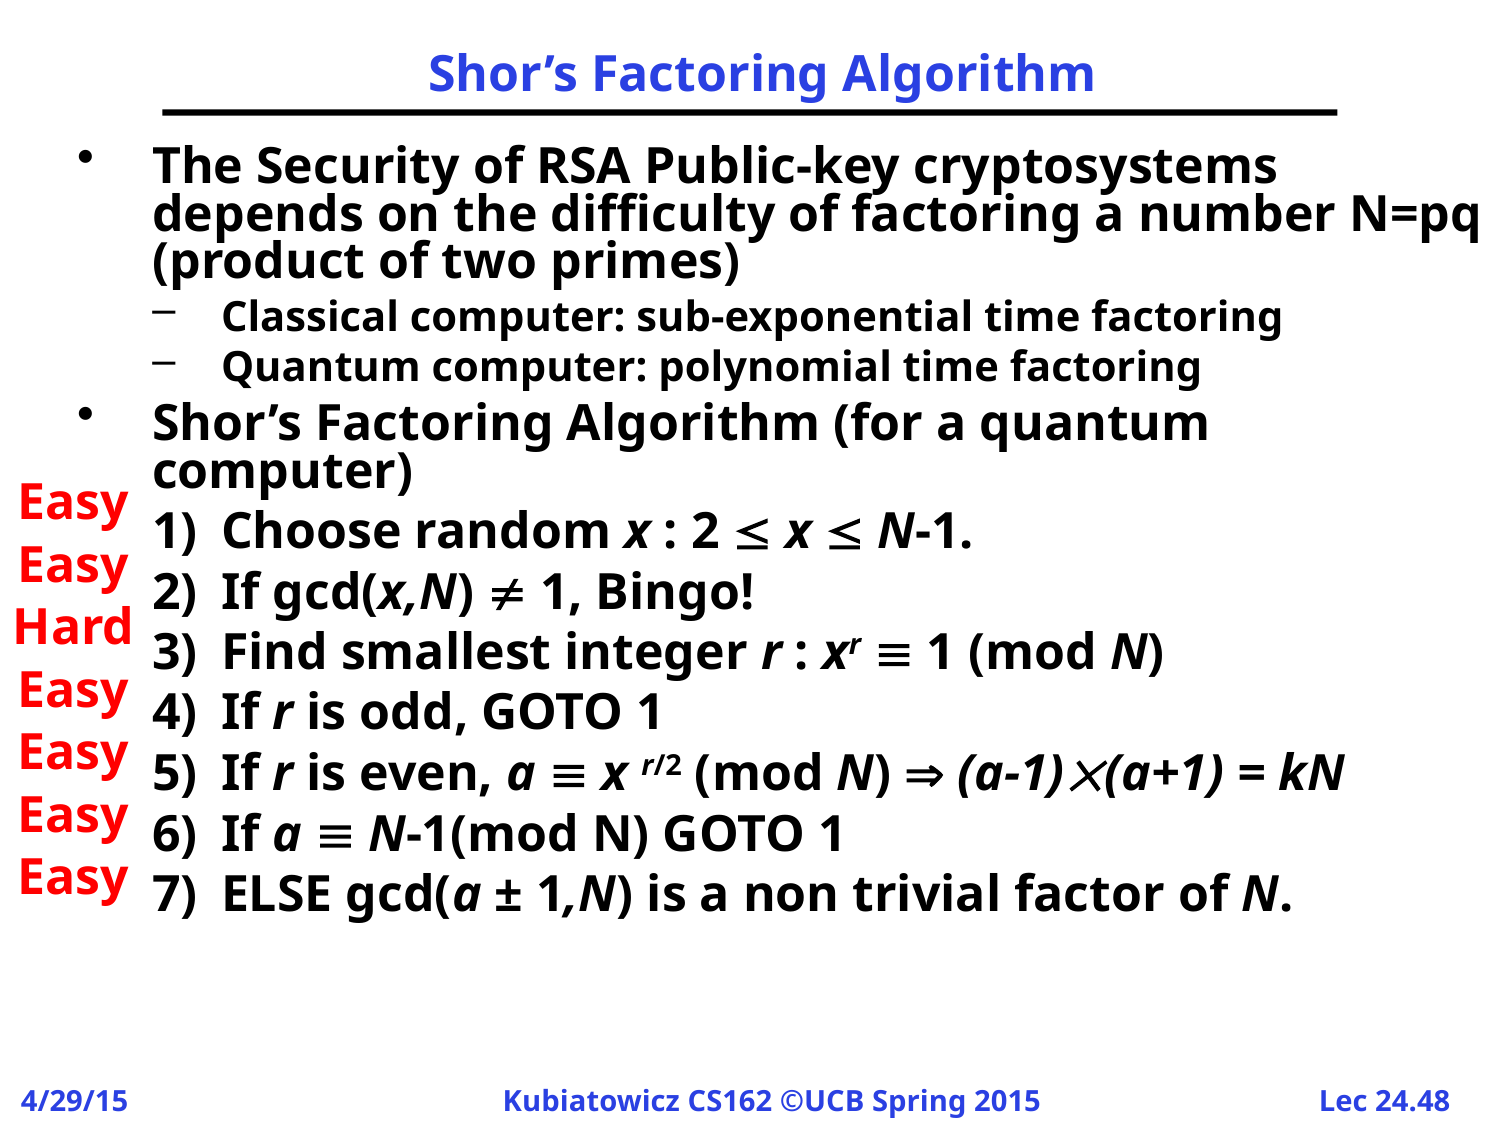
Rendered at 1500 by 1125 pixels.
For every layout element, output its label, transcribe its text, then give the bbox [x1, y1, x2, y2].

text_box Easy [3, 774, 144, 837]
text_box Easy [3, 837, 144, 913]
list The Security of RSA Public-key cryptosystems depends on the difficulty of factoring a number N=pq (product of two primes) Classical computer: sub-exponential time factoring Quantum computer: polynomial time factoring Shor’s Factoring Algorithm (for a quantum computer) Choose random x : 2  x  N-1. If gcd(x,N)  1, Bingo! Find smallest integer r : xr  1 (mod N) If r is odd, GOTO 1 If r is even, a  x r/2 (mod N)  (a-1)(a+1) = kN If a  N-1(mod N) GOTO 1 ELSE gcd(a ± 1,N) is a non trivial factor of N. [62, 137, 1500, 1050]
text_box Easy [3, 649, 144, 712]
text_box Easy [3, 524, 144, 600]
text_box Easy [3, 712, 144, 774]
text_box Hard [0, 587, 150, 663]
text_box Easy [3, 462, 144, 524]
title Shor’s Factoring Algorithm [87, 24, 1438, 125]
